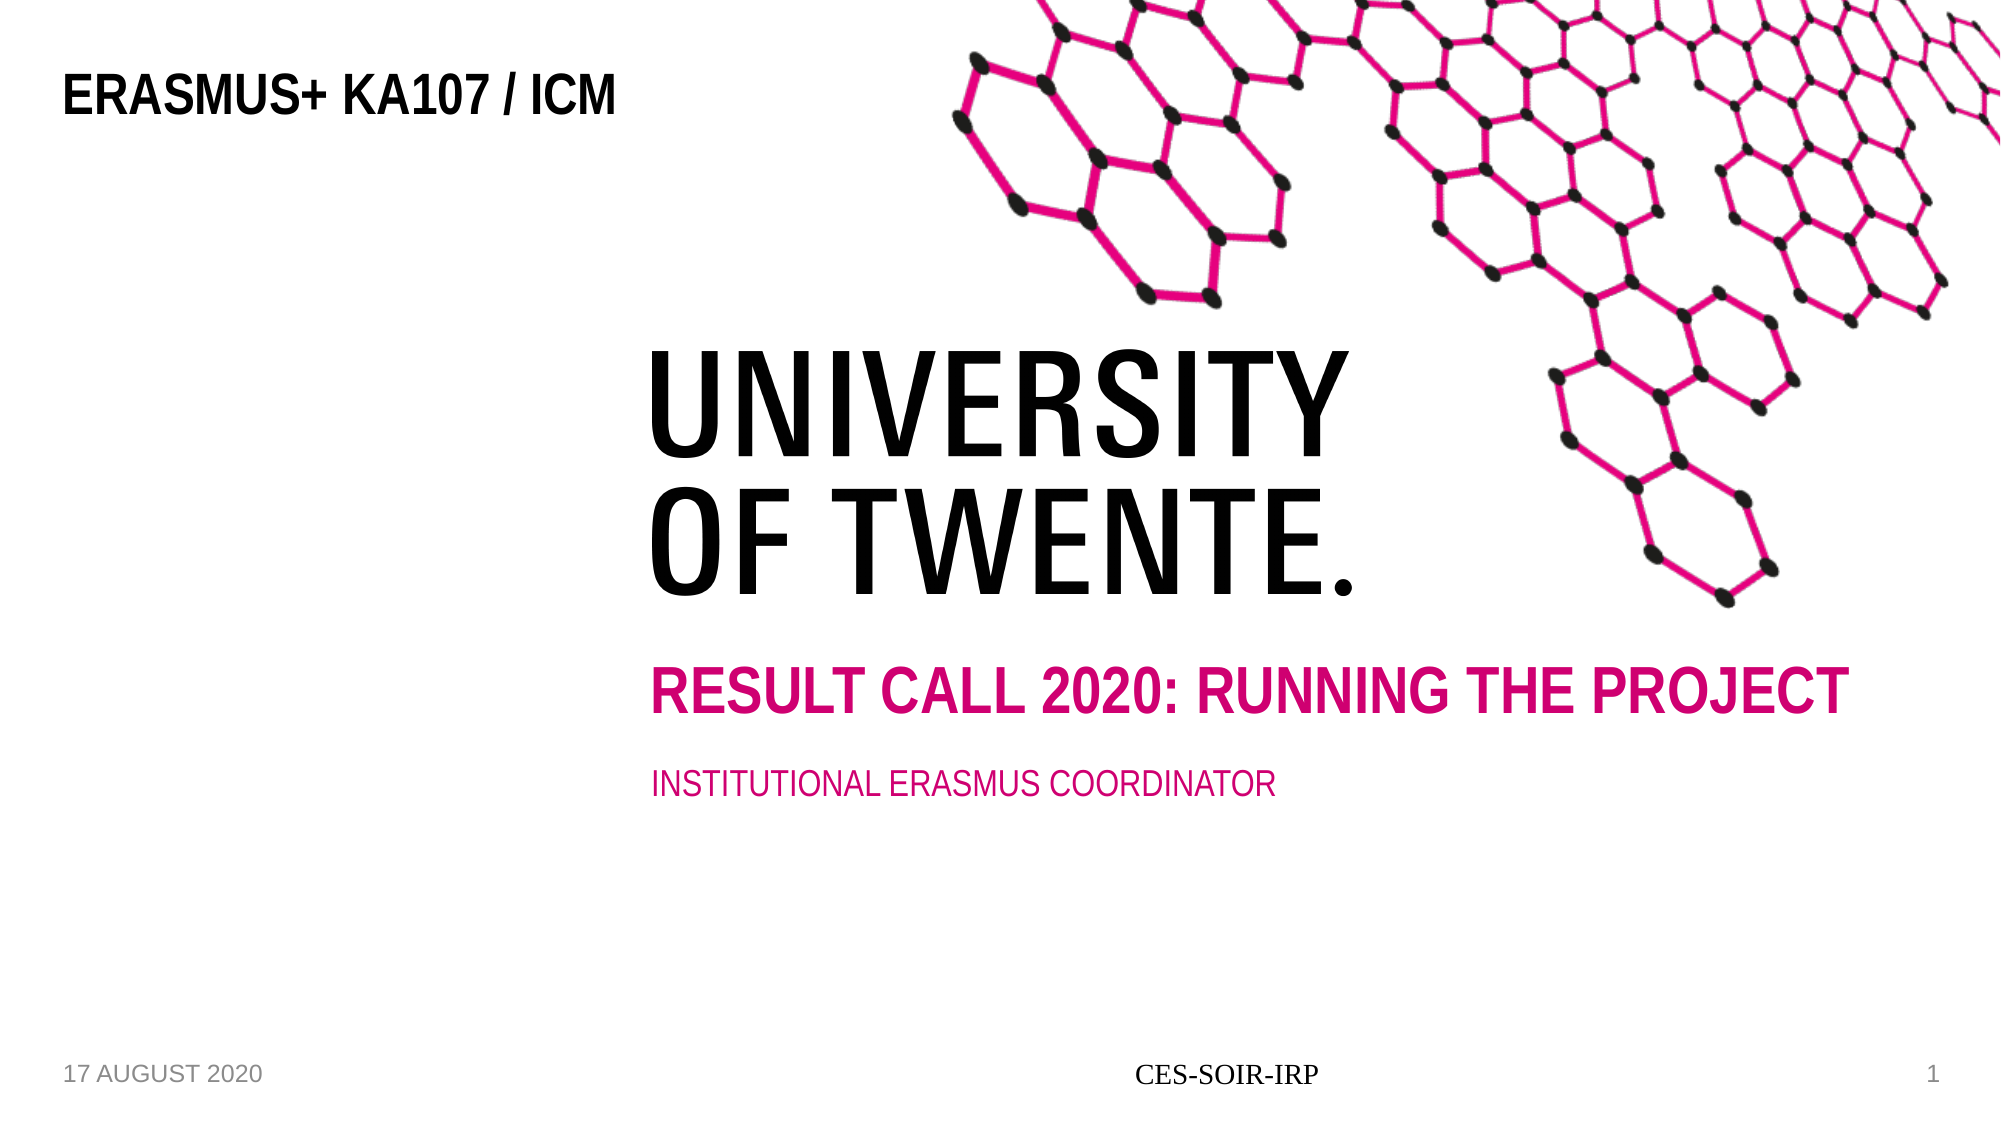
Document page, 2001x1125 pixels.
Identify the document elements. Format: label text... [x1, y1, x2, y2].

list Institutional erasmus coordinator [636, 756, 1956, 852]
footer CES-SOIR-IRP [636, 1042, 1819, 1103]
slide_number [47, 1042, 600, 1103]
list Erasmus+ KA107 / ICM [47, 57, 892, 136]
title result call 2020: running the project [636, 649, 1956, 756]
picture [905, 0, 2001, 649]
picture [546, 246, 1173, 699]
slide_number 1 [1855, 1042, 1956, 1103]
